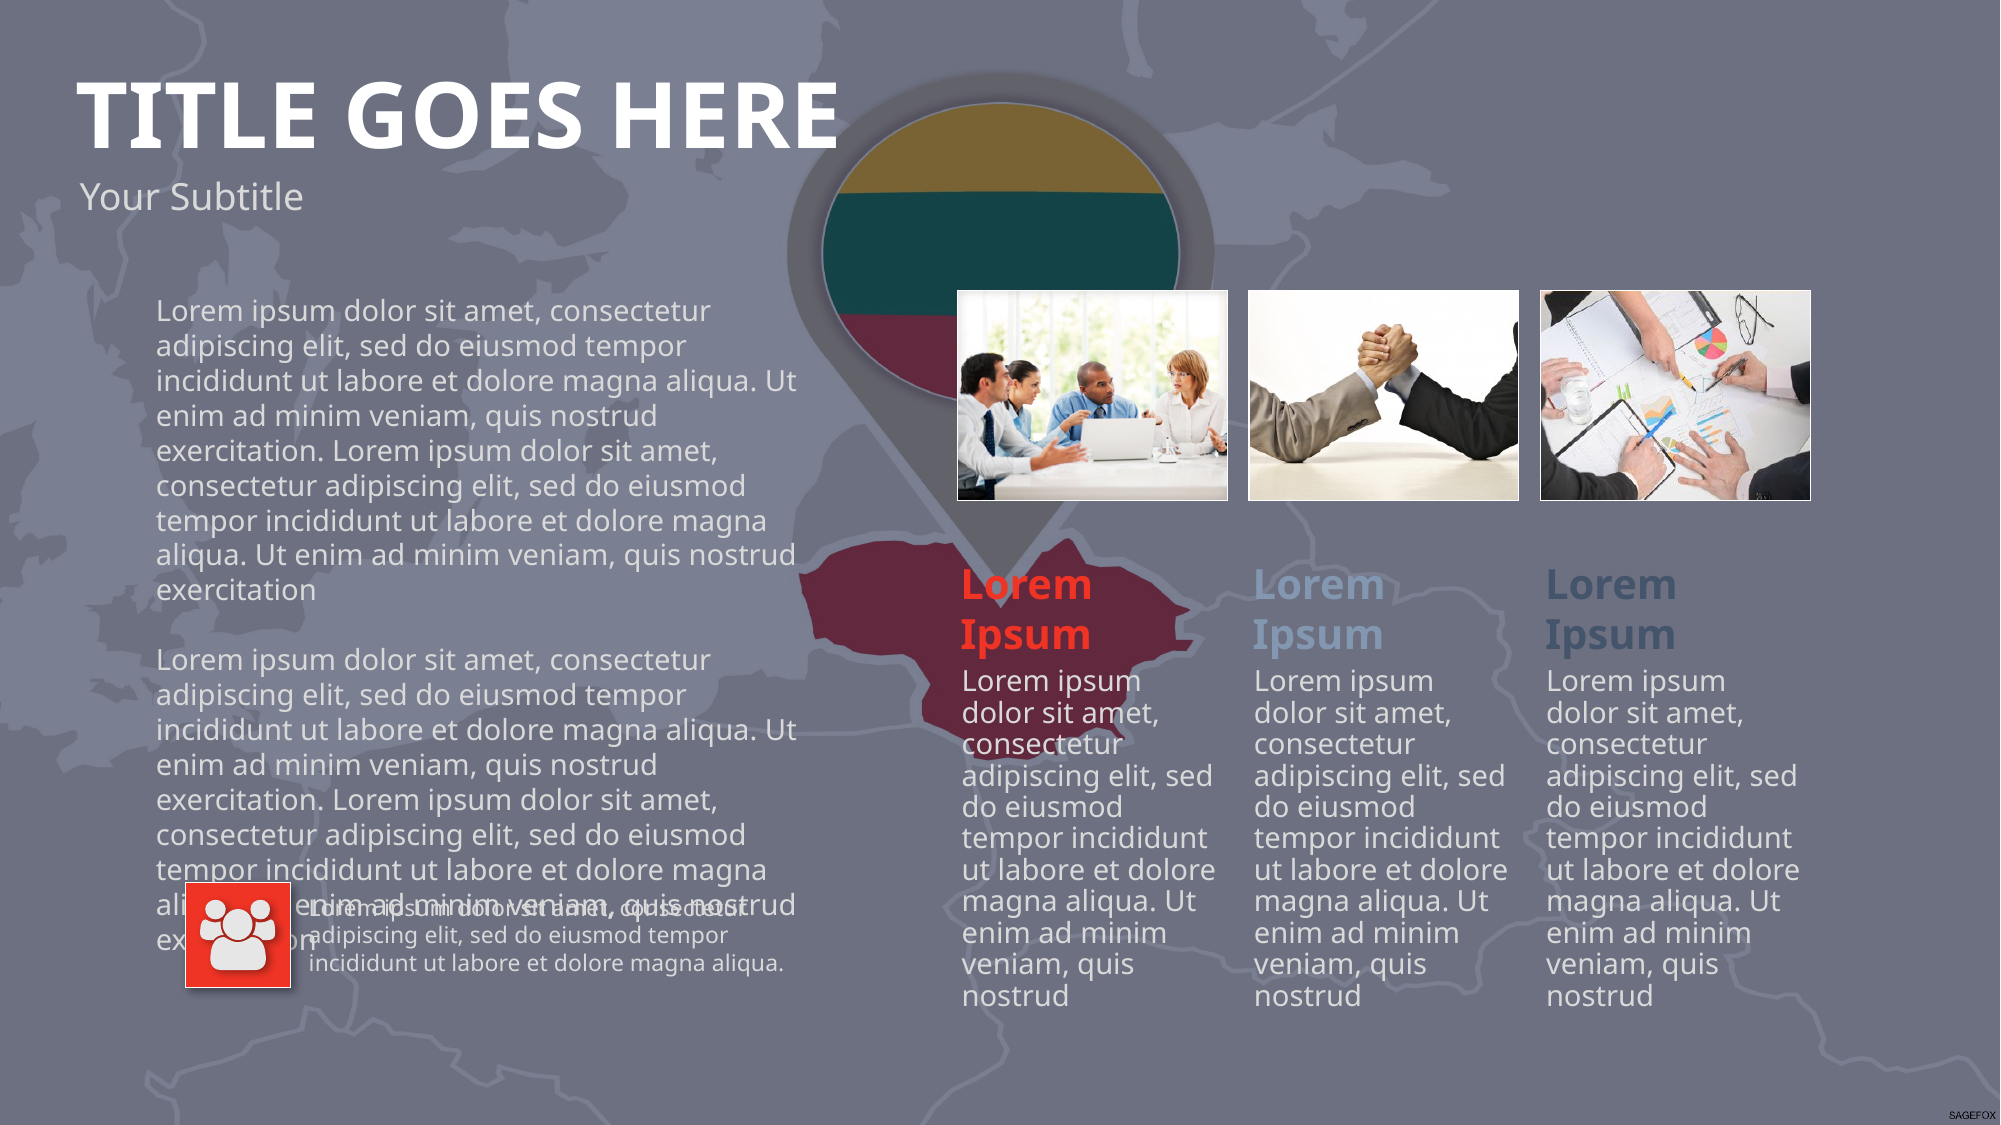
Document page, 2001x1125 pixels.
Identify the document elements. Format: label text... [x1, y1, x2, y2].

picture [1925, 0, 2001, 1125]
text_box Lorem ipsum dolor sit amet, consectetur adipiscing elit, sed do eiusmod tempor incididunt ut labore et dolore magna aliqua. Ut enim ad minim veniam, quis nostrud exercitation. Lorem ipsum dolor sit amet, consectetur adipiscing elit, sed do eiusmod tempor incididunt ut labore et dolore magna aliqua. Ut enim ad minim veniam, quis nostrud exercitation Lorem ipsum dolor sit amet, consectetur adipiscing elit, sed do eiusmod tempor incididunt ut labore et dolore magna aliqua. Ut enim ad minim veniam, quis nostrud exercitation. Lorem ipsum dolor sit amet, consectetur adipiscing elit, sed do eiusmod tempor incididunt ut labore et dolore magna aliqua. Ut enim ad minim veniam, quis nostrud exercitation [141, 284, 816, 1044]
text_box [1530, 550, 1807, 1000]
text_box [1248, 290, 1520, 502]
text_box Lorem ipsum dolor sit amet, consectetur adipiscing elit, sed do eiusmod tempor incididunt ut labore et dolore magna aliqua. [308, 893, 788, 976]
text_box [1540, 290, 1812, 502]
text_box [185, 882, 291, 988]
text_box [956, 290, 1228, 502]
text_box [1237, 550, 1515, 1000]
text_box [945, 550, 1223, 1000]
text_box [60, 49, 1020, 227]
